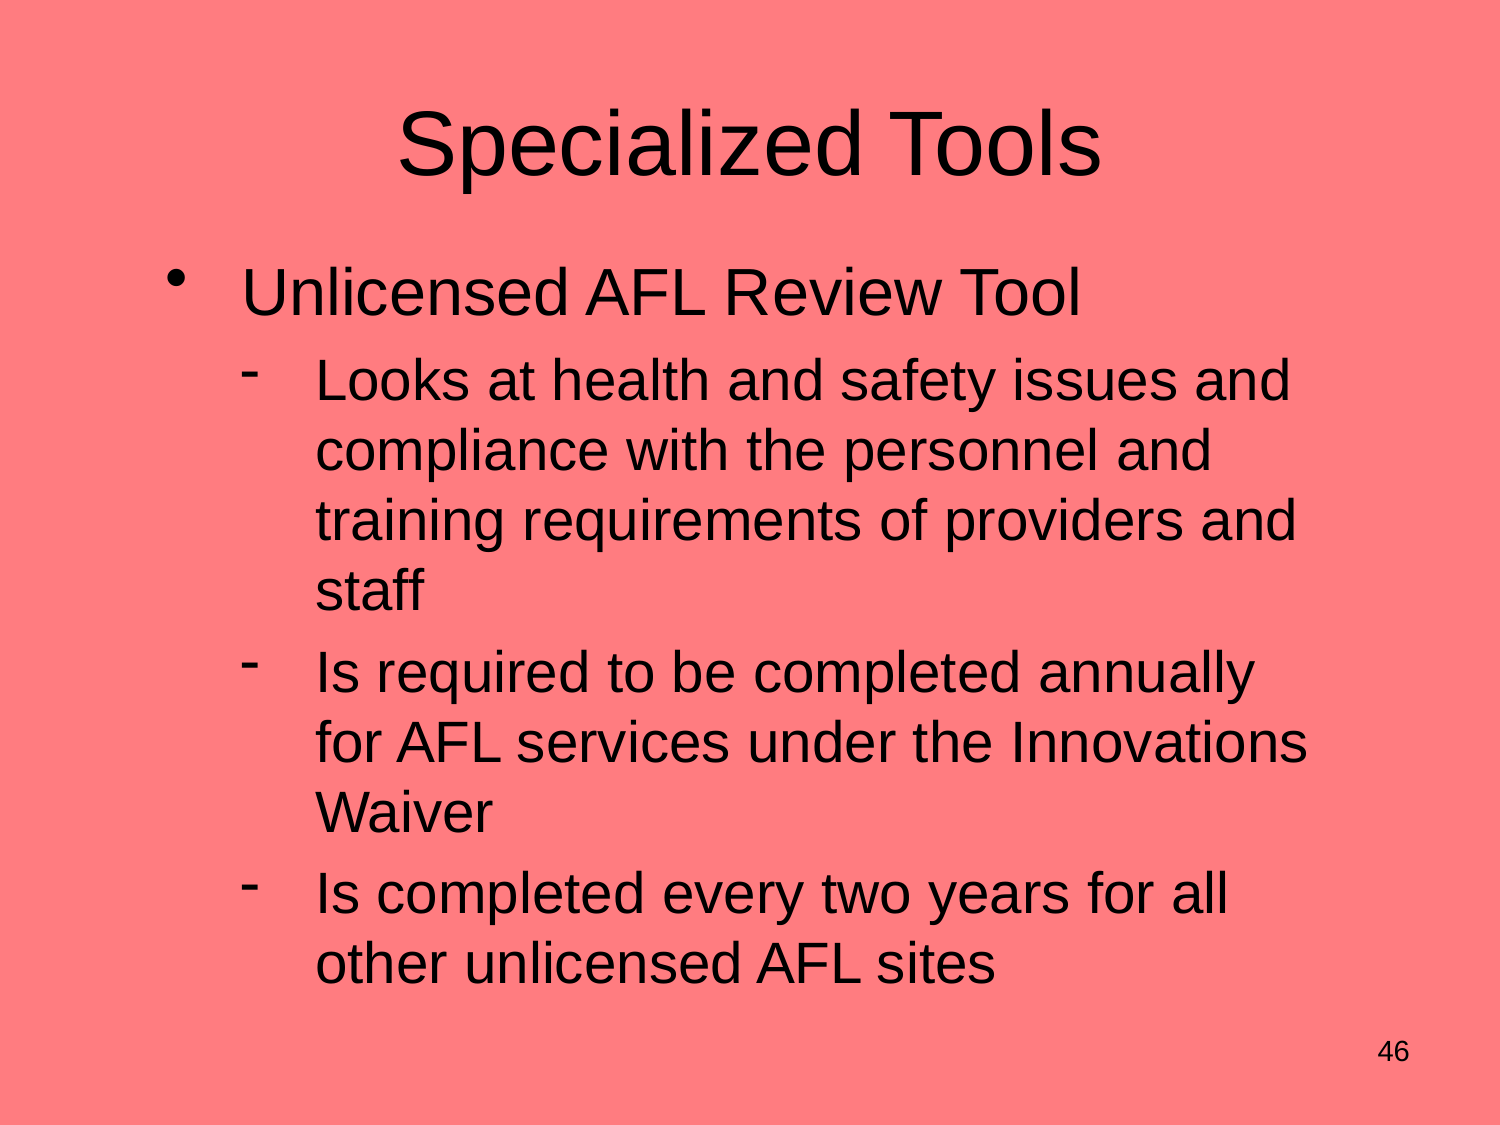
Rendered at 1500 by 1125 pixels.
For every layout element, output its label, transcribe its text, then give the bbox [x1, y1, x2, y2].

slide_number 46 [1074, 1024, 1425, 1103]
title Specialized Tools [75, 45, 1425, 233]
list Unlicensed AFL Review Tool Looks at health and safety issues and compliance with the personnel and training requirements of providers and staff Is required to be completed annually for AFL services under the Innovations Waiver Is completed every two years for all other unlicensed AFL sites [150, 233, 1350, 899]
